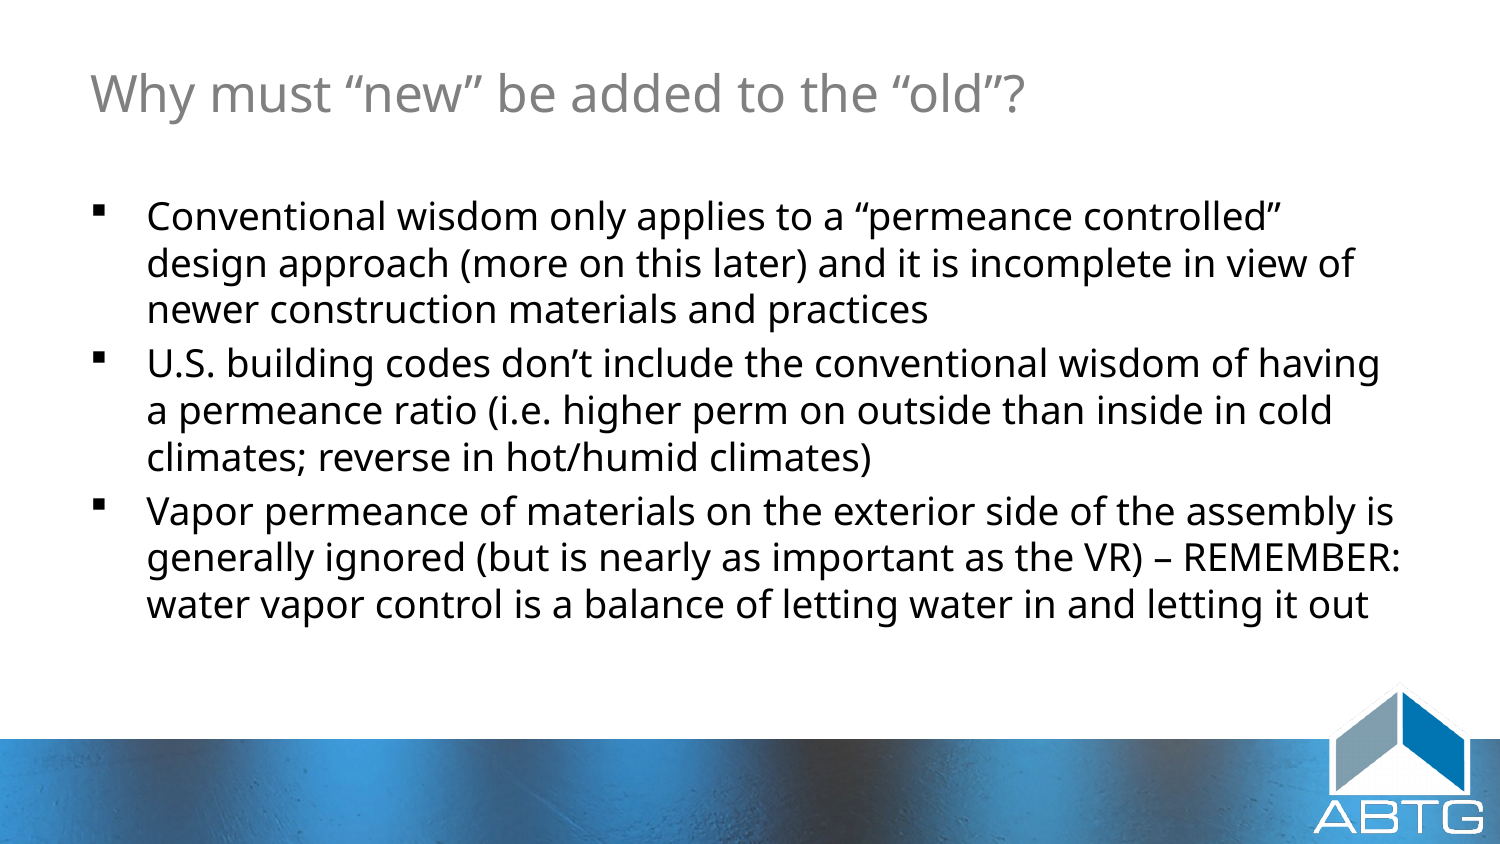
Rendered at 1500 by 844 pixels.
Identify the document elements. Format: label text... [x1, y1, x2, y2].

list Conventional wisdom only applies to a “permeance controlled” design approach (more on this later) and it is incomplete in view of newer construction materials and practices U.S. building codes don’t include the conventional wisdom of having a permeance ratio (i.e. higher perm on outside than inside in cold climates; reverse in hot/humid climates) Vapor permeance of materials on the exterior side of the assembly is generally ignored (but is nearly as important as the VR) – REMEMBER: water vapor control is a balance of letting water in and letting it out [75, 184, 1425, 672]
title Why must “new” be added to the “old”? [75, 24, 1425, 160]
picture [0, 682, 1500, 844]
